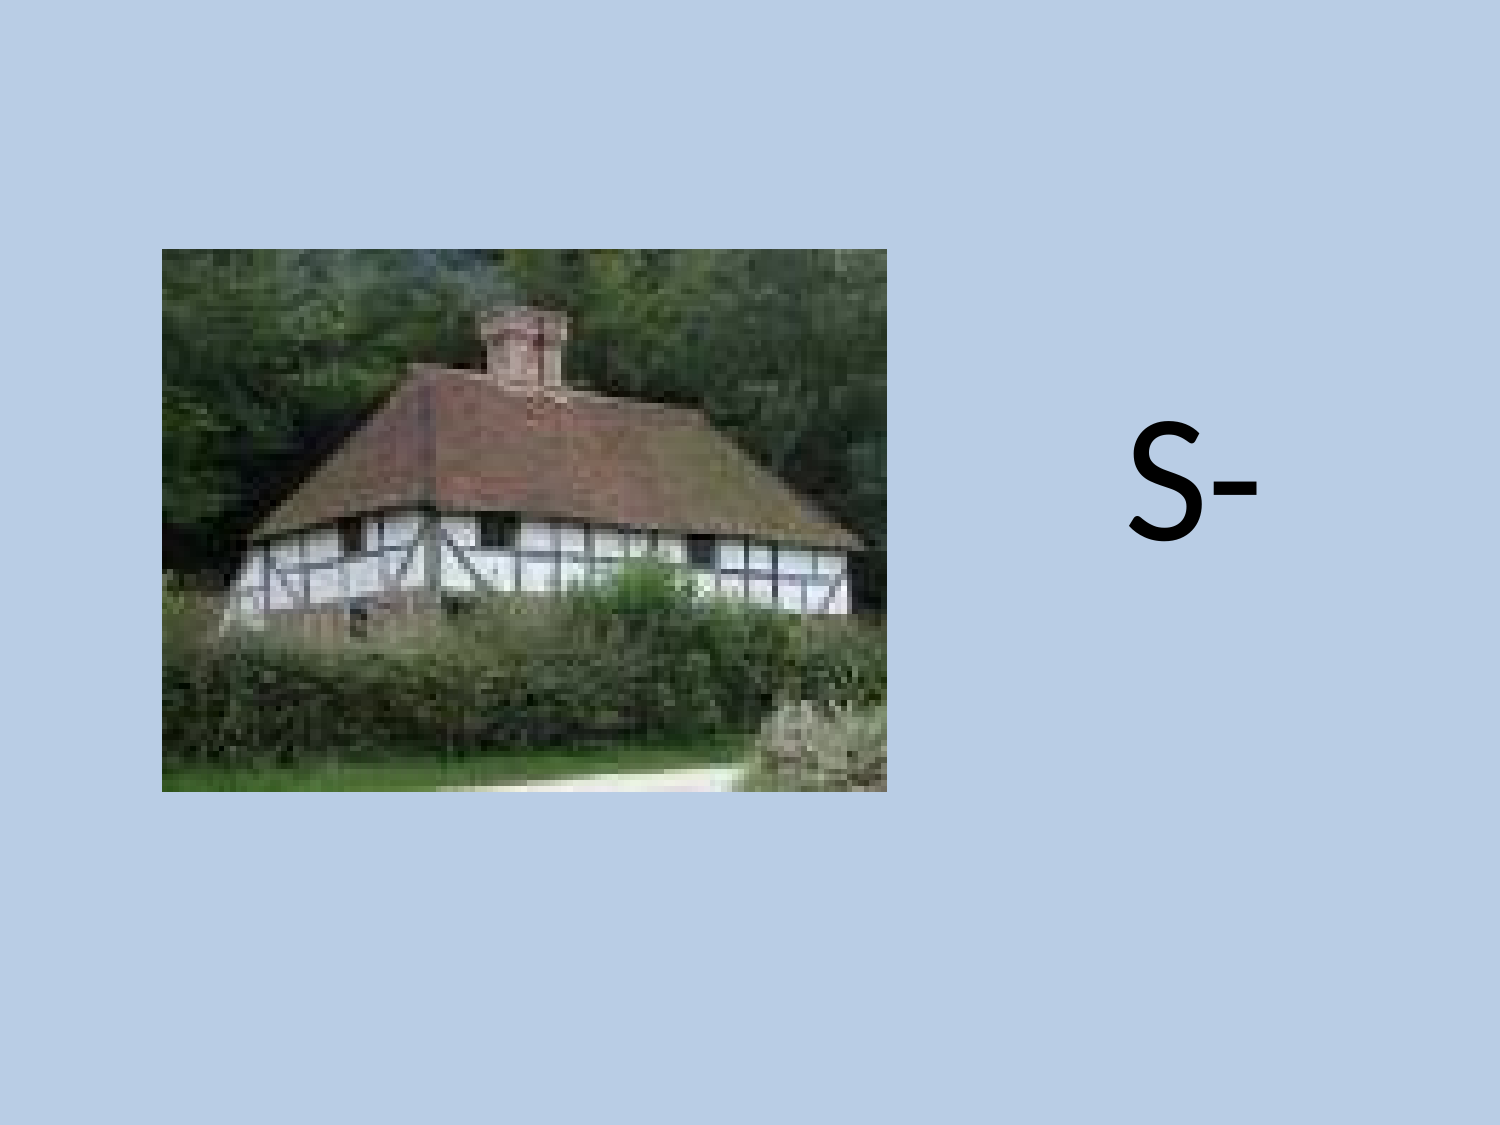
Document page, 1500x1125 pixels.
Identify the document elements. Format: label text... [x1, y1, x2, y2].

text_box S- [1109, 349, 1279, 585]
picture [162, 249, 887, 792]
